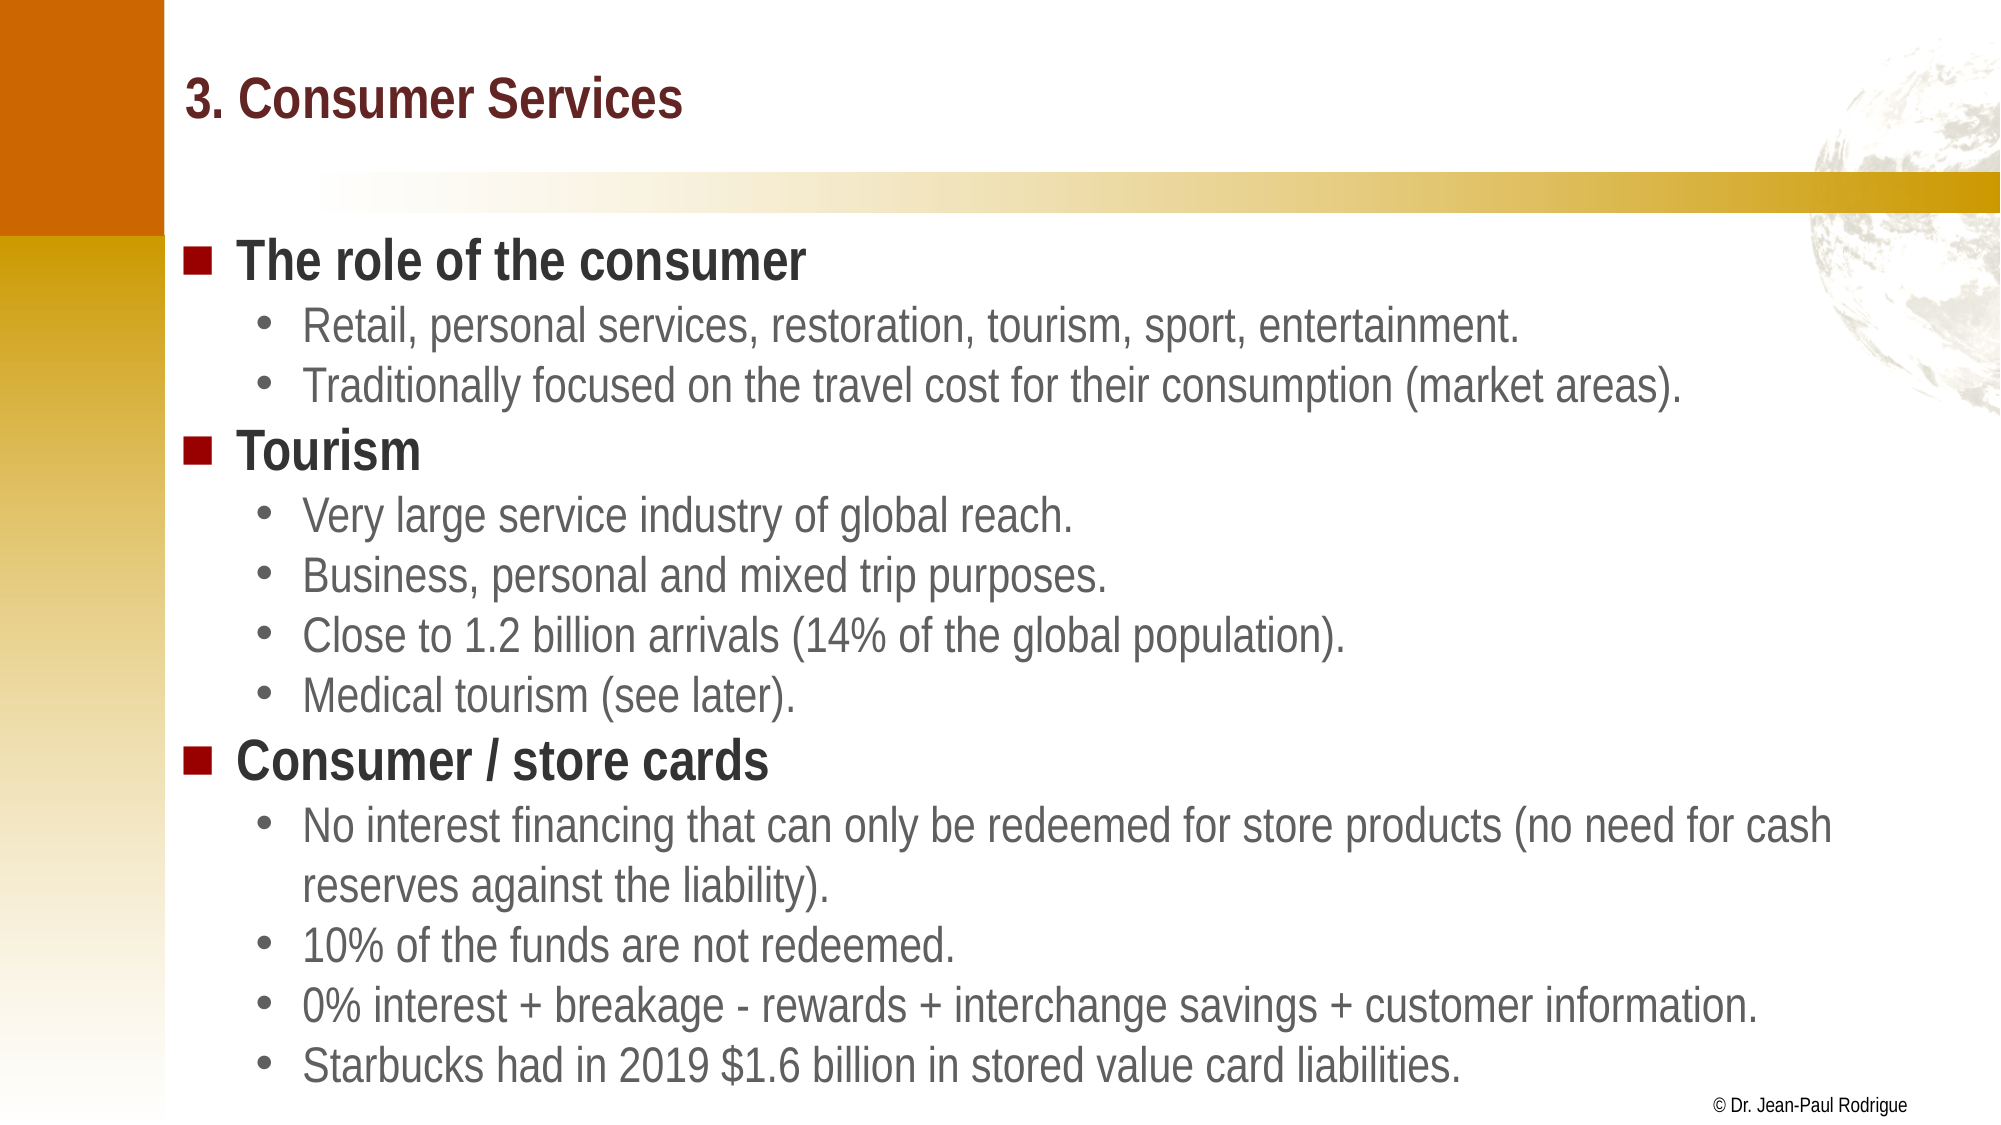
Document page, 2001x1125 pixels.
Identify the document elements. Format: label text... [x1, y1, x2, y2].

list The role of the consumer Retail, personal services, restoration, tourism, sport, entertainment. Traditionally focused on the travel cost for their consumption (market areas). Tourism Very large service industry of global reach. Business, personal and mixed trip purposes. Close to 1.2 billion arrivals (14% of the global population). Medical tourism (see later). Consumer / store cards No interest financing that can only be redeemed for store products (no need for cash reserves against the liability). 10% of the funds are not redeemed. 0% interest + breakage - rewards + interchange savings + customer information. Starbucks had in 2019 $1.6 billion in stored value card liabilities. [165, 214, 1970, 1084]
title 3. Consumer Services [170, 16, 1967, 173]
